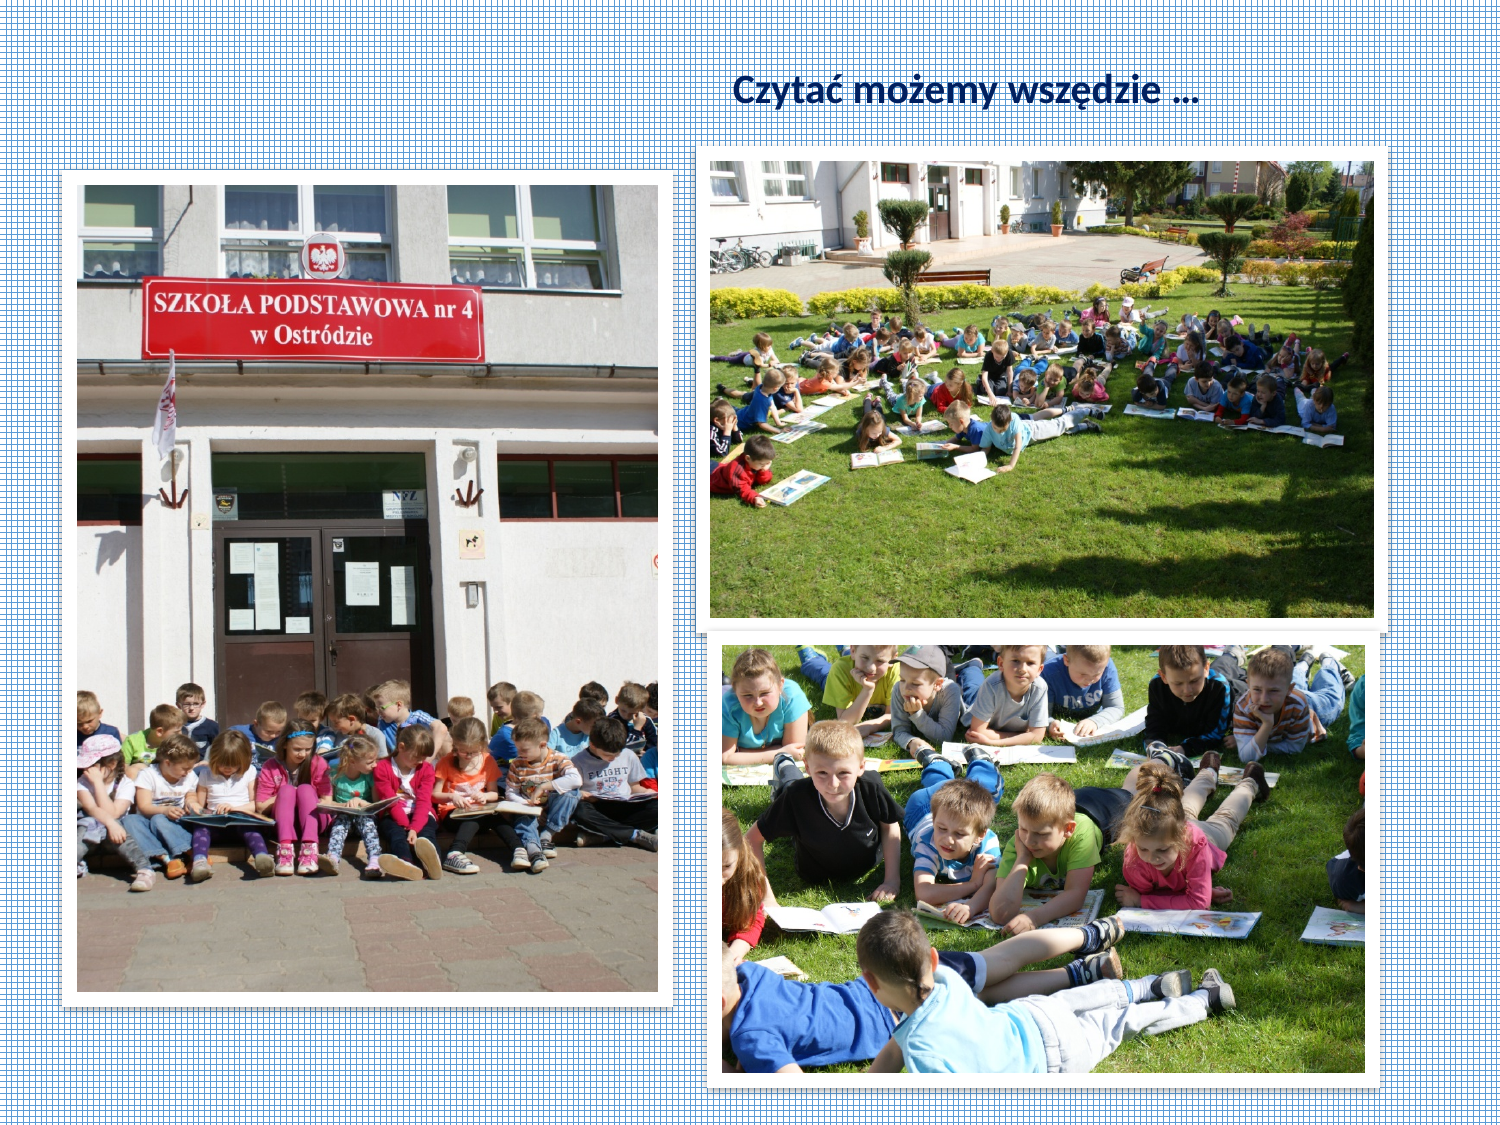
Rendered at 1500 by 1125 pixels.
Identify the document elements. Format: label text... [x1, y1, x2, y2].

text_box Czytać możemy wszędzie … [718, 54, 1433, 120]
picture [710, 160, 1374, 618]
picture [76, 184, 658, 993]
picture [721, 645, 1366, 1074]
